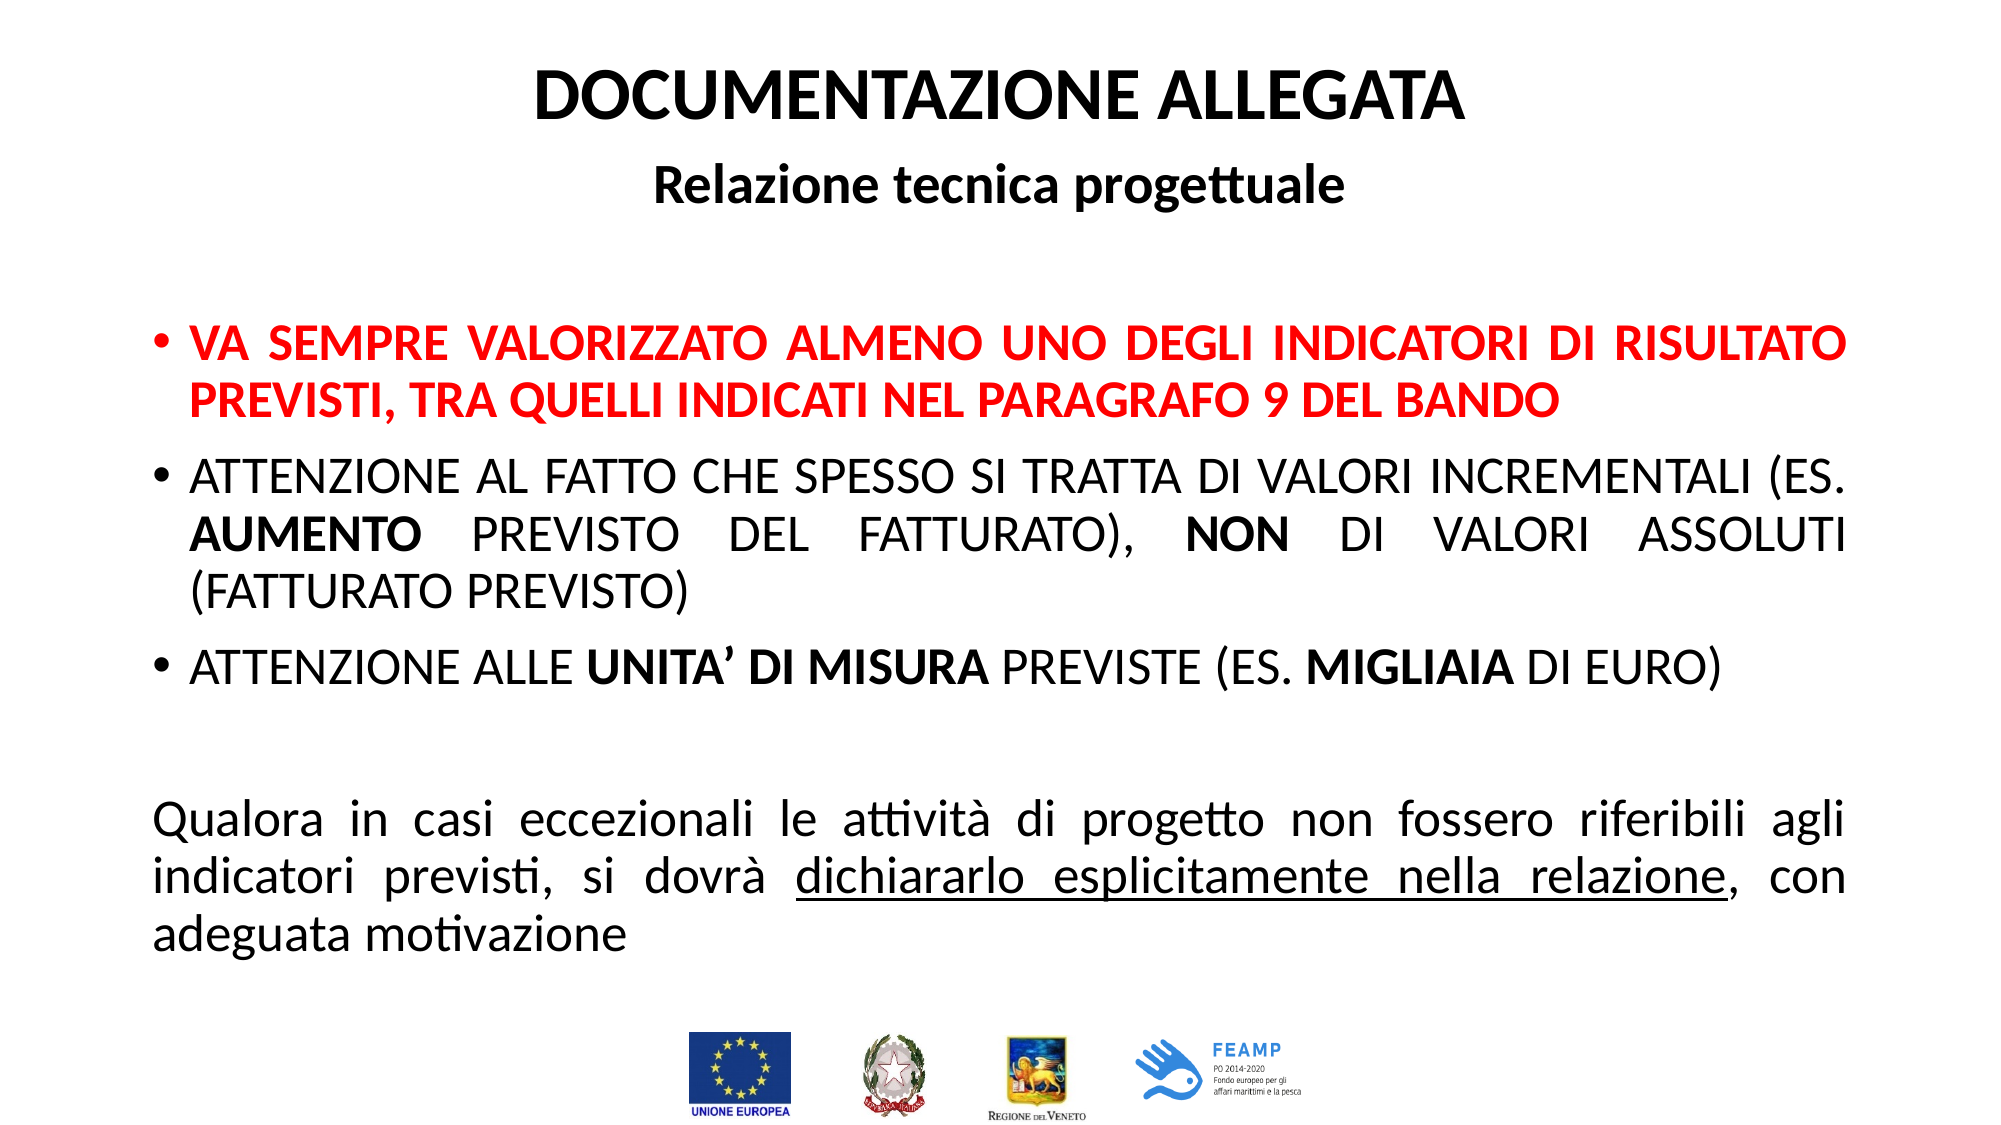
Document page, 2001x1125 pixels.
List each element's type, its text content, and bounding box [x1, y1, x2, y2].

title DOCUMENTAZIONE ALLEGATA [0, 28, 2000, 163]
list Relazione tecnica progettuale VA SEMPRE VALORIZZATO ALMENO UNO DEGLI INDICATORI DI RISULTATO PREVISTI, TRA QUELLI INDICATI NEL PARAGRAFO 9 DEL BANDO ATTENZIONE AL FATTO CHE SPESSO SI TRATTA DI VALORI INCREMENTALI (ES. AUMENTO PREVISTO DEL FATTURATO), NON DI VALORI ASSOLUTI (FATTURATO PREVISTO) ATTENZIONE ALLE UNITA’ DI MISURA PREVISTE (ES. MIGLIAIA DI EURO) Qualora in casi eccezionali le attività di progetto non fossero riferibili agli indicatori previsti, si dovrà dichiararlo esplicitamente nella relazione, con adeguata motivazione [137, 146, 1863, 985]
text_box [689, 1028, 1311, 1122]
